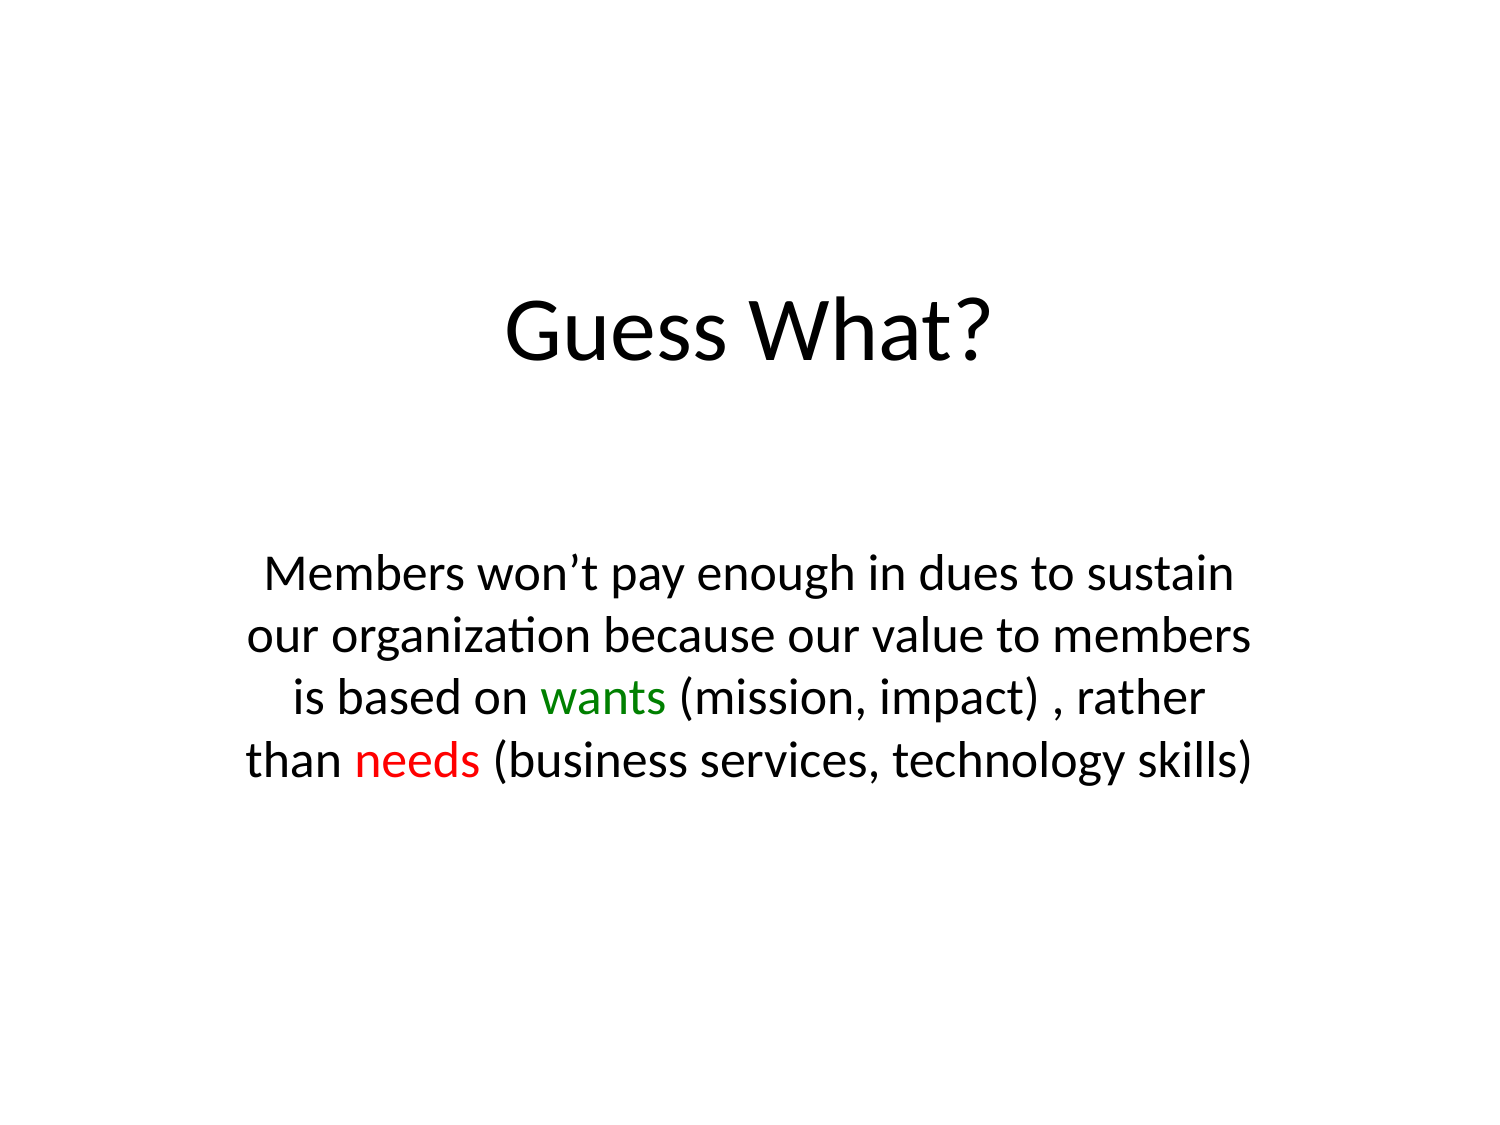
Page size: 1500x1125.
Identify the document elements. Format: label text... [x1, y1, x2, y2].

subtitle Members won’t pay enough in dues to sustain our organization because our value to members is based on wants (mission, impact) , rather than needs (business services, technology skills) [225, 530, 1275, 819]
title Guess What? [112, 203, 1388, 445]
